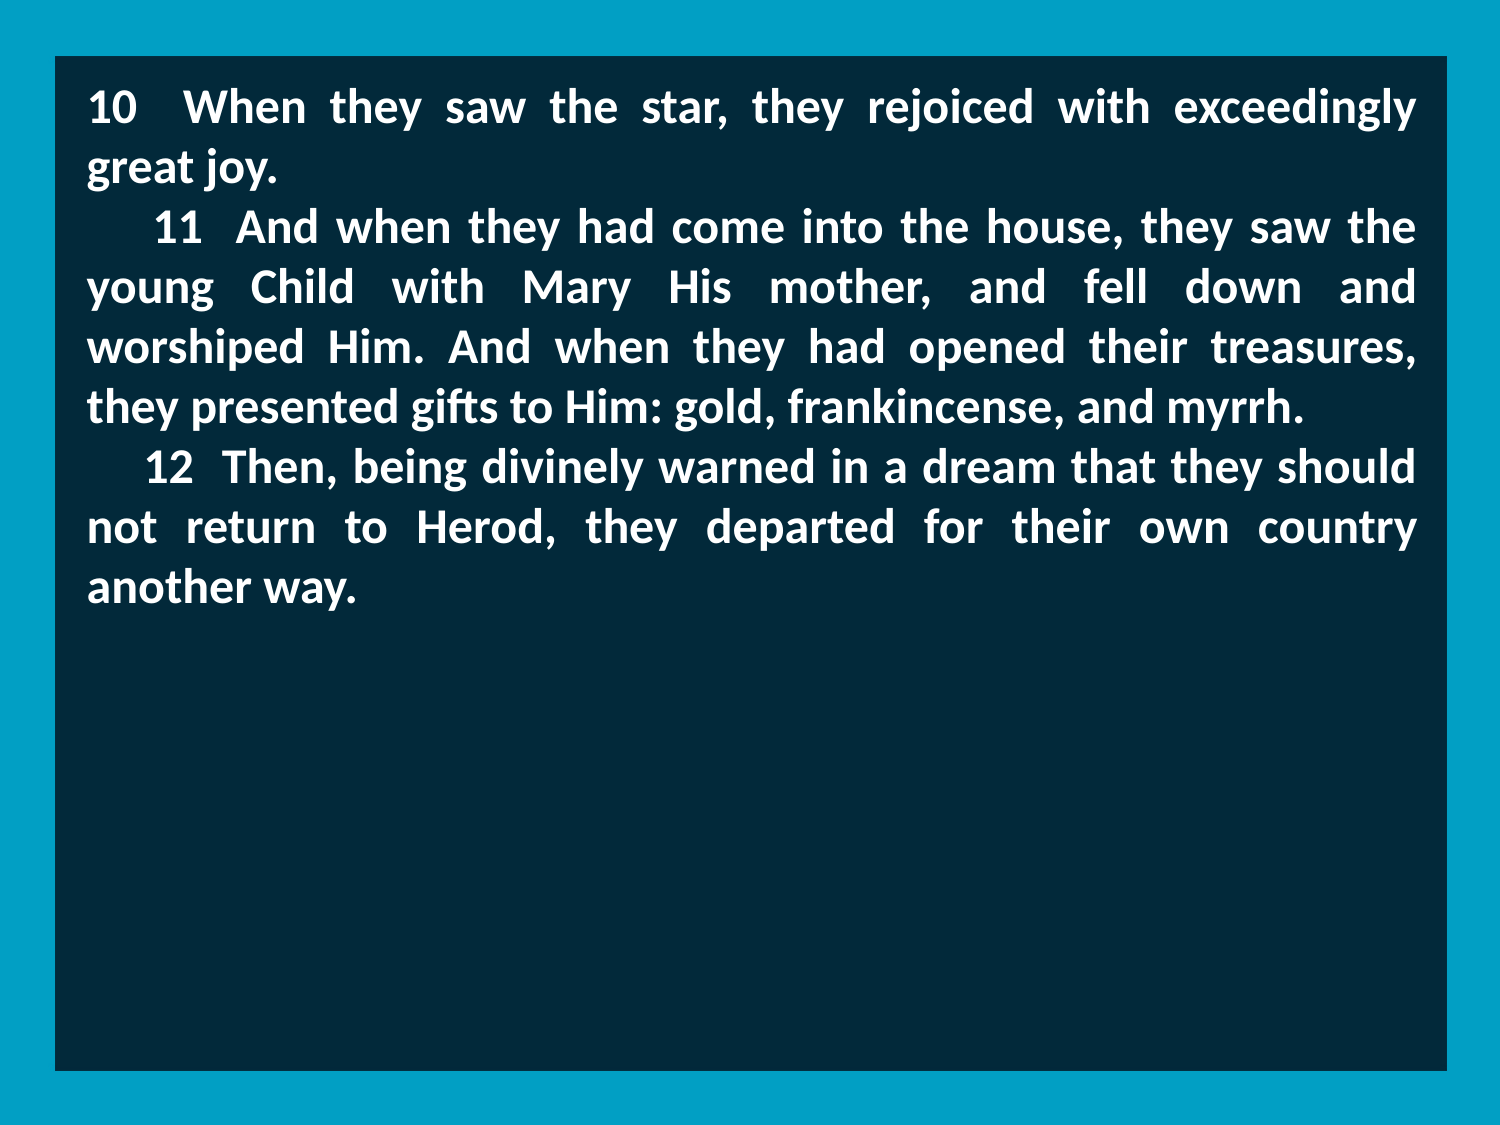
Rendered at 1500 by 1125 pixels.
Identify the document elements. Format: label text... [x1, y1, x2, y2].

text_box 10 When they saw the star, they rejoiced with exceedingly great joy. 11 And when they had come into the house, they saw the young Child with Mary His mother, and fell down and worshiped Him. And when they had opened their treasures, they presented gifts to Him: gold, frankincense, and myrrh. 12 Then, being divinely warned in a dream that they should not return to Herod, they departed for their own country another way. [71, 66, 1433, 622]
